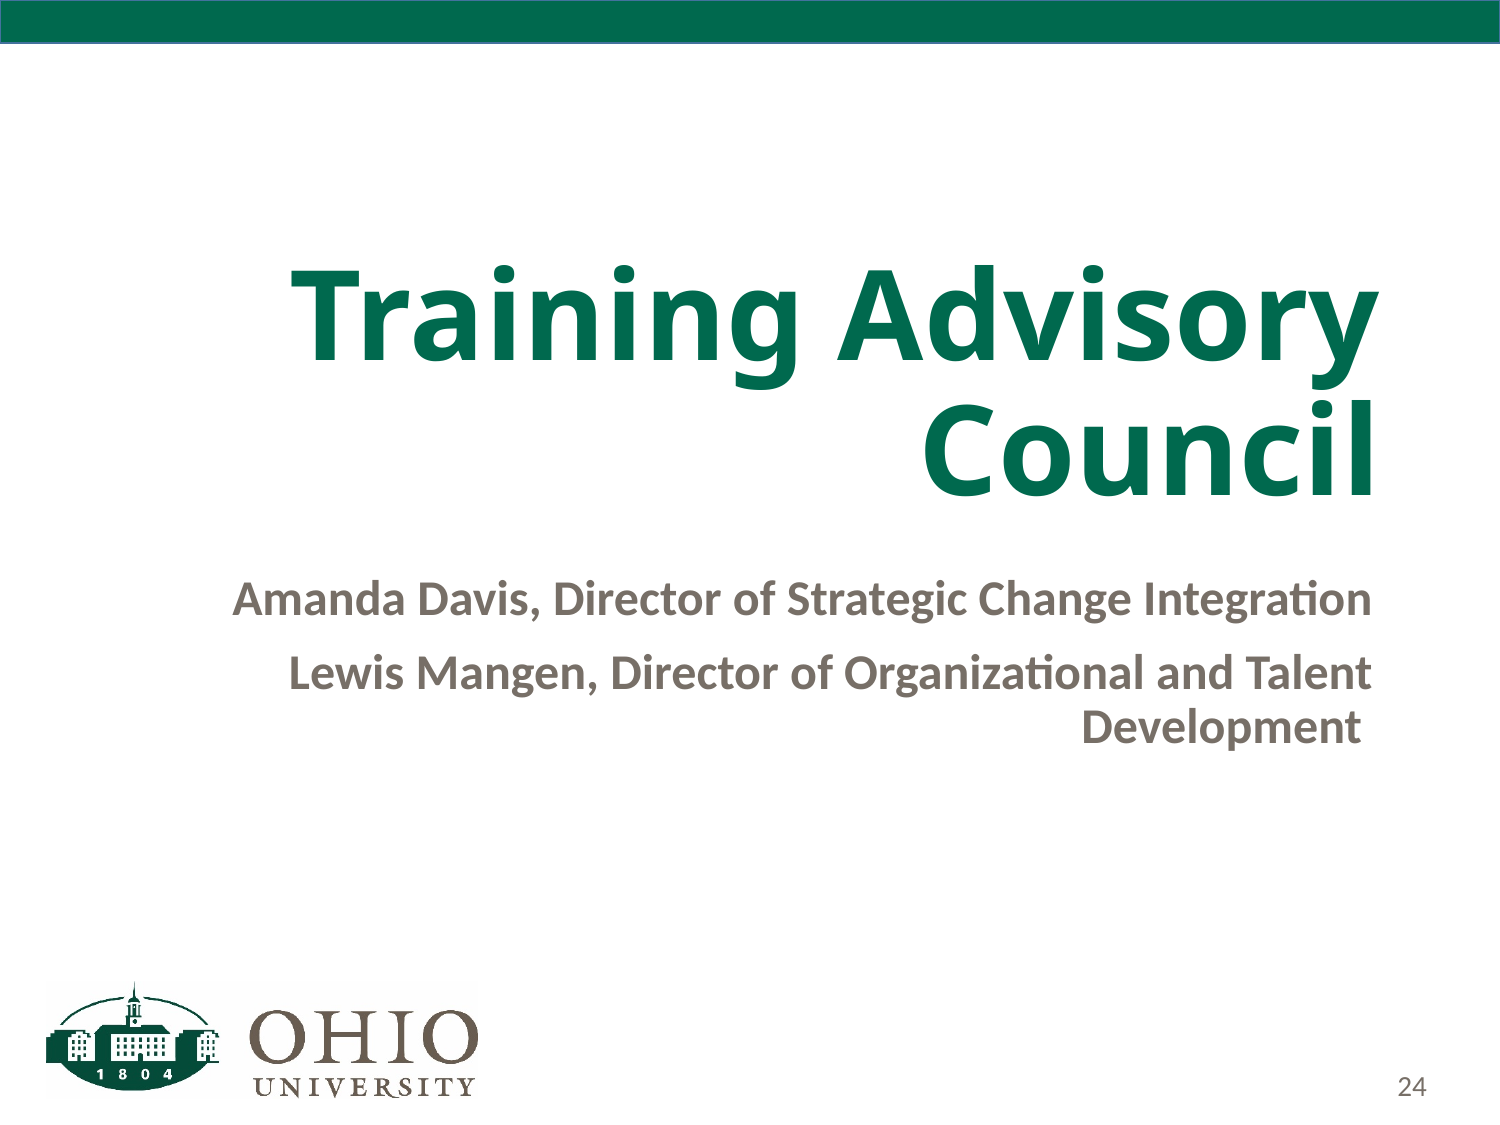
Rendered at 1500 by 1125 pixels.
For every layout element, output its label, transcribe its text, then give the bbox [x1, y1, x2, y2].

picture [46, 981, 478, 1099]
text_box Amanda Davis, Director of Strategic Change Integration Lewis Mangen, Director of Organizational and Talent Development [178, 564, 1389, 836]
title Training Advisory Council [102, 62, 1397, 531]
